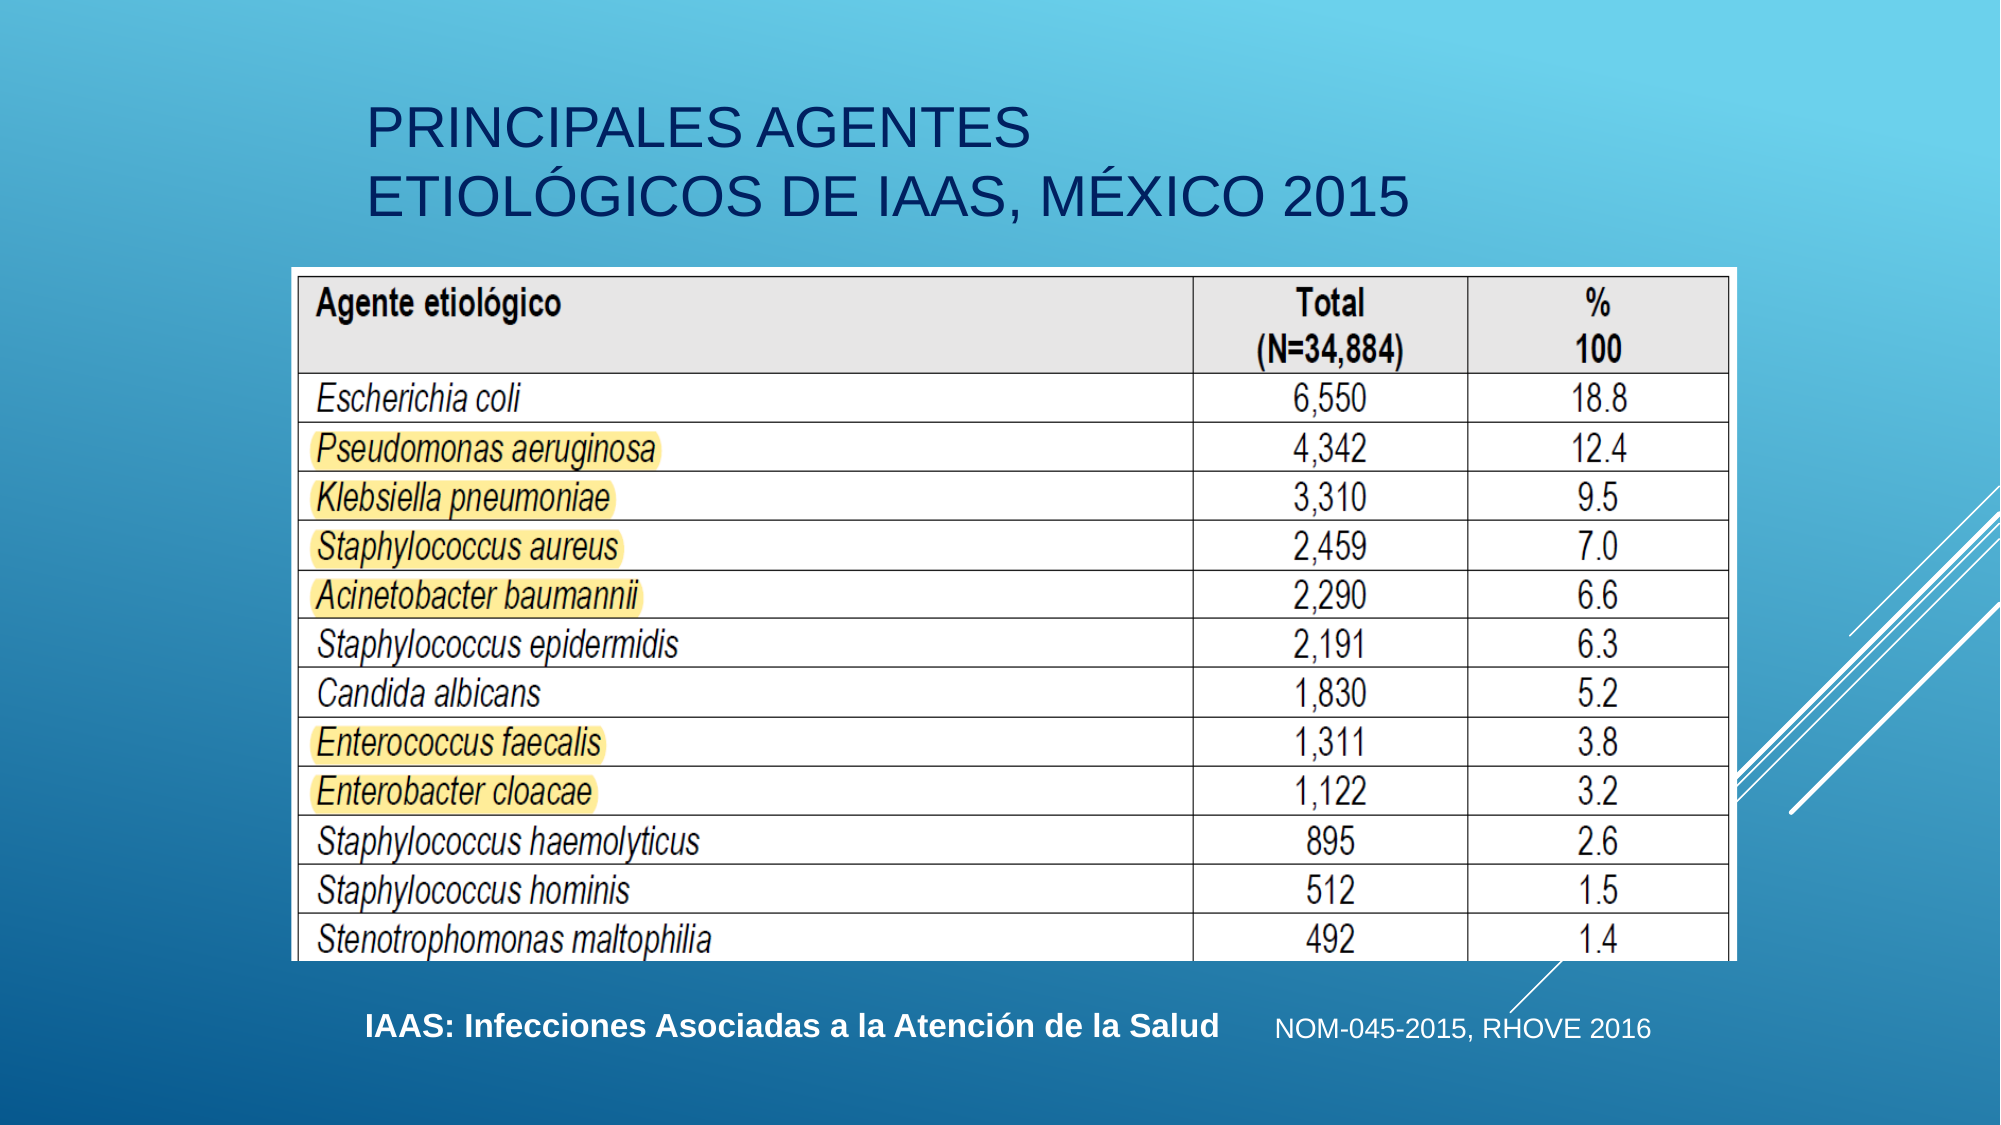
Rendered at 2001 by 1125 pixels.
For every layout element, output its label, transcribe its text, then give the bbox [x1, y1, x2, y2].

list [290, 267, 1738, 962]
text_box IAAS: Infecciones Asociadas a la Atención de la Salud [349, 996, 1366, 1052]
title Principales agentes etiológicos de IAAS, México 2015 [351, 50, 1439, 267]
text_box NOM-045-2015, RHOVE 2016 [1259, 1002, 1696, 1052]
